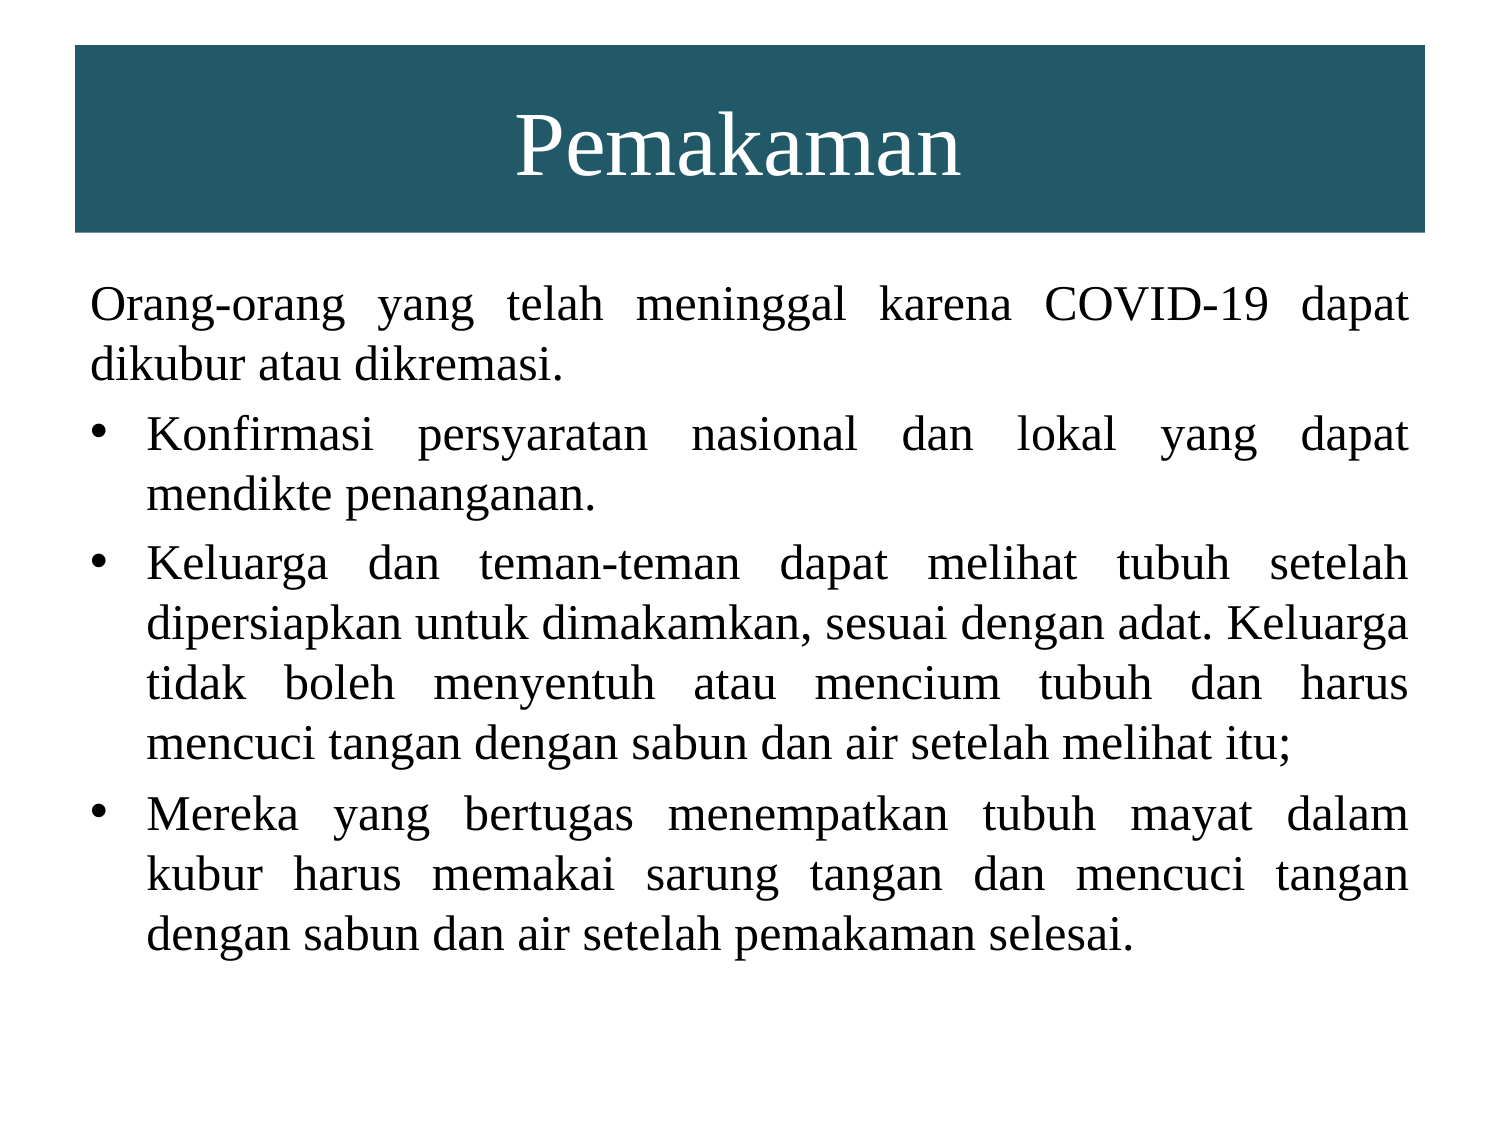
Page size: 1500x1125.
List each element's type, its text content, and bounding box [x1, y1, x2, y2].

list Orang-orang yang telah meninggal karena COVID-19 dapat dikubur atau dikremasi. Konfirmasi persyaratan nasional dan lokal yang dapat mendikte penanganan. Keluarga dan teman-teman dapat melihat tubuh setelah dipersiapkan untuk dimakamkan, sesuai dengan adat. Keluarga tidak boleh menyentuh atau mencium tubuh dan harus mencuci tangan dengan sabun dan air setelah melihat itu; Mereka yang bertugas menempatkan tubuh mayat dalam kubur harus memakai sarung tangan dan mencuci tangan dengan sabun dan air setelah pemakaman selesai. [75, 262, 1425, 1005]
title Pemakaman [75, 45, 1425, 233]
